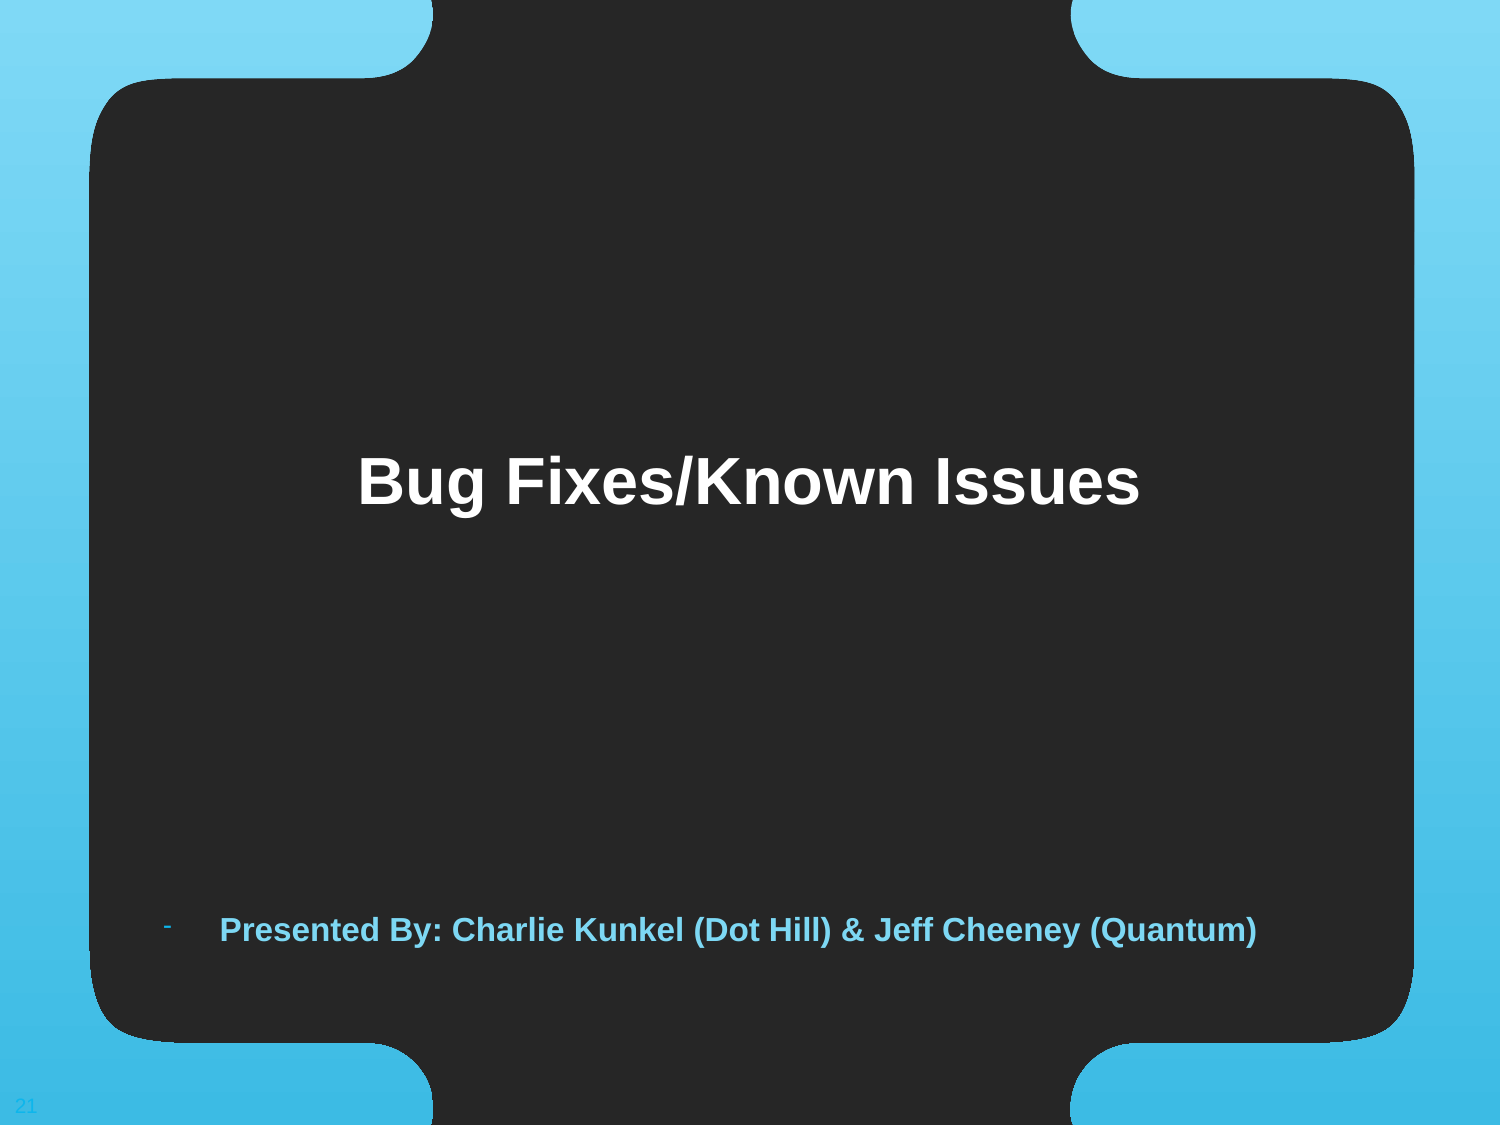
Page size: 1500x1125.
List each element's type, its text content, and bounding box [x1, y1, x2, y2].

text_box Presented By: Charlie Kunkel (Dot Hill) & Jeff Cheeney (Quantum) [148, 900, 1323, 1000]
slide_number 21 [0, 1085, 77, 1125]
title Bug Fixes/Known Issues [112, 424, 1388, 531]
